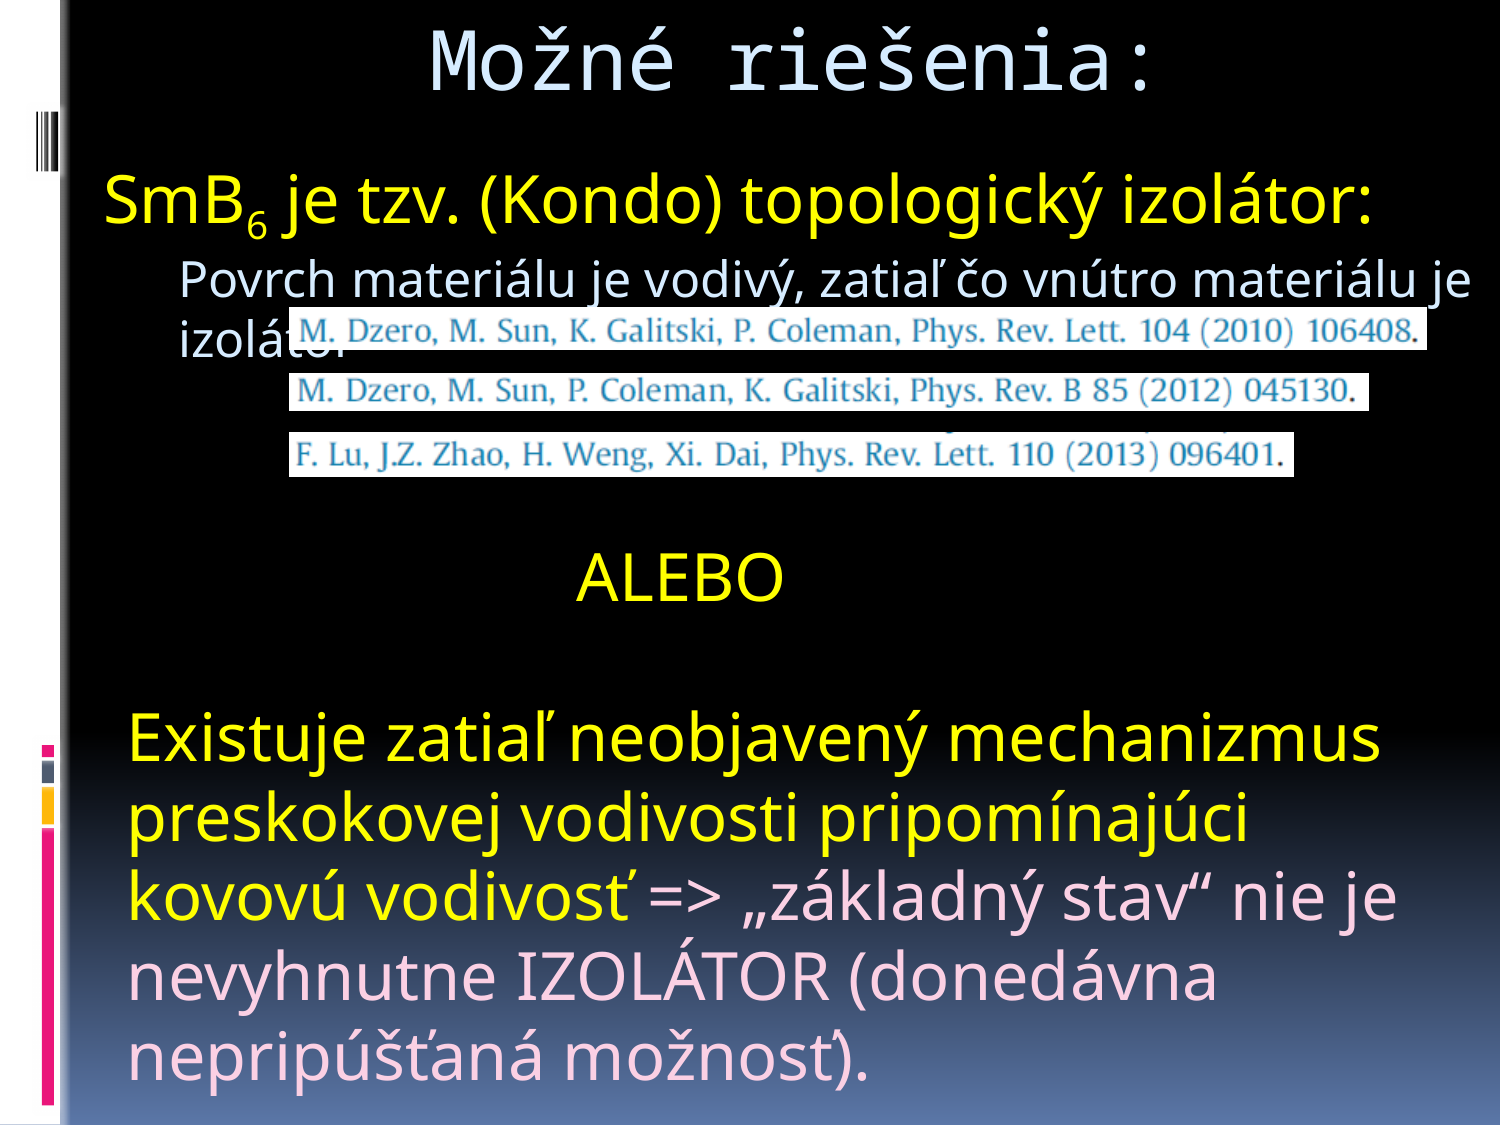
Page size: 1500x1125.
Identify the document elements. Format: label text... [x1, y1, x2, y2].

text_box ALEBO Existuje zatiaľ neobjavený mechanizmus preskokovej vodivosti pripomínajúci kovovú vodivosť => „základný stav“ nie je nevyhnutne IZOLÁTOR (donedávna nepripúšťaná možnosť). [112, 527, 1471, 1102]
title Možné riešenia: [147, 0, 1447, 149]
picture [288, 307, 1428, 351]
picture [288, 373, 1370, 412]
picture [288, 432, 1295, 477]
text_box SmB6 je tzv. (Kondo) topologický izolátor: Povrch materiálu je vodivý, zatiaľ čo vnútro materiálu je izolátor [88, 149, 1500, 375]
